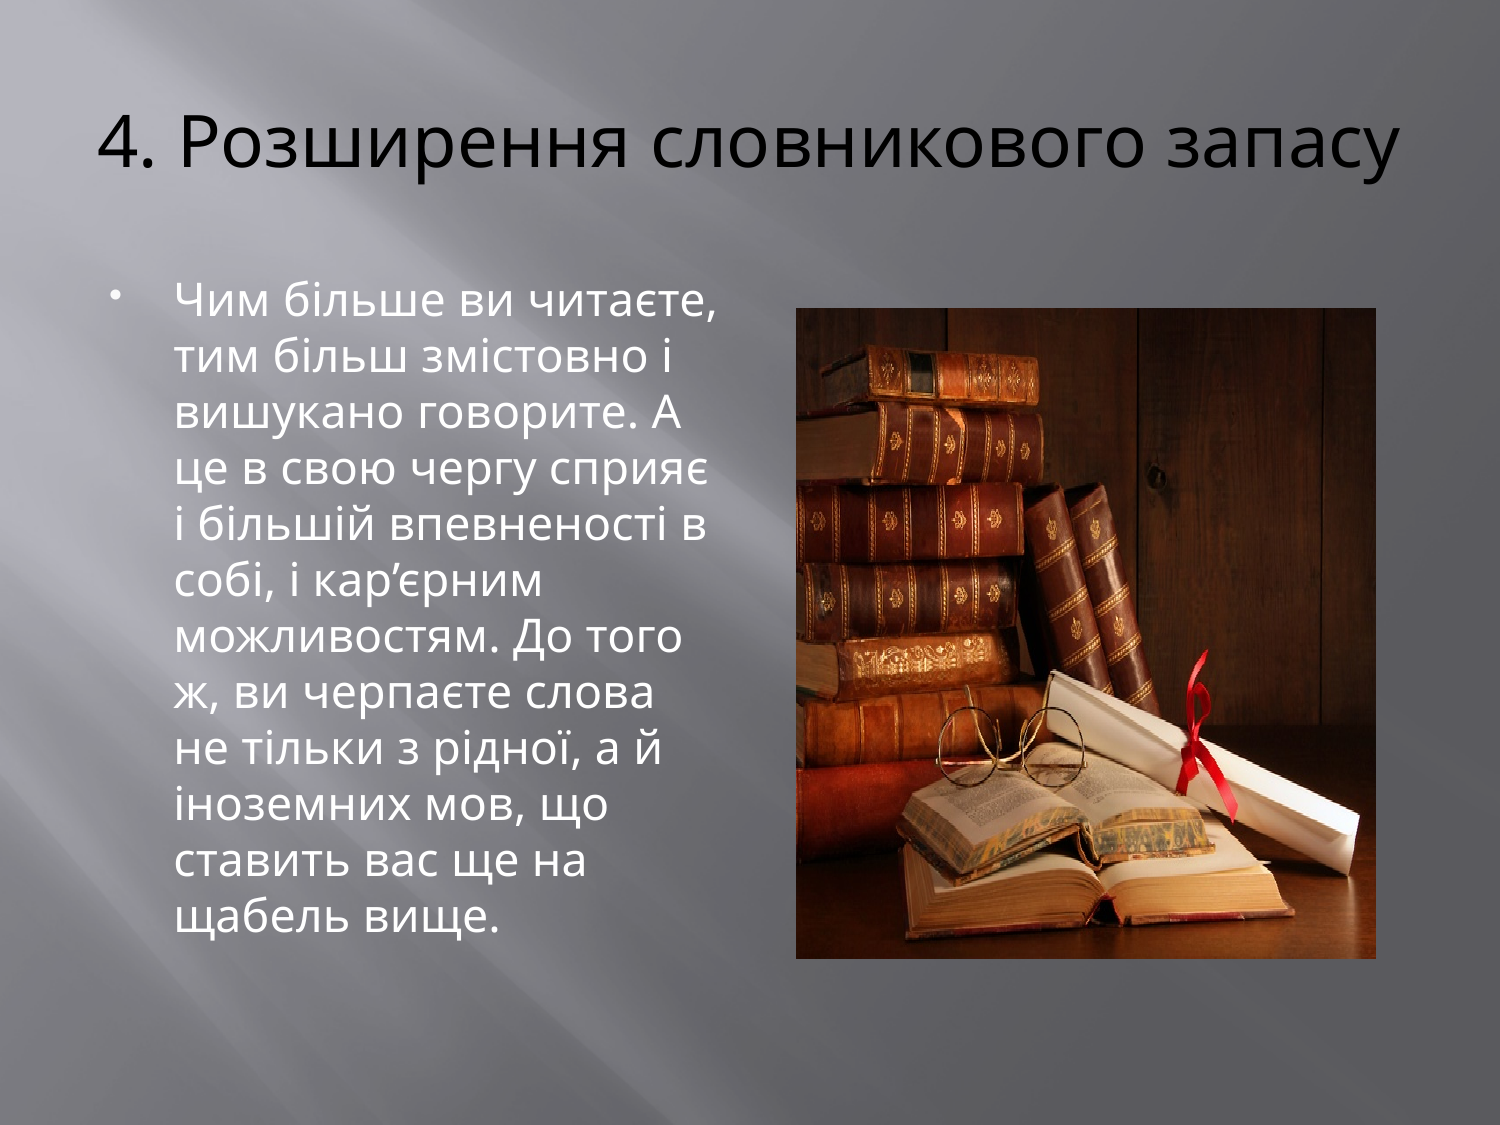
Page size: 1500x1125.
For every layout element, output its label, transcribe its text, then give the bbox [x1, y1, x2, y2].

title 4. Розширення словникового запасу [75, 45, 1425, 233]
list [796, 308, 1377, 960]
list Чим більше ви читаєте, тим більш змістовно і вишукано говорите. А це в свою чергу сприяє і більшій впевненості в собі, і кар’єрним можливостям. До того ж, ви черпаєте слова не тільки з рідної, а й іноземних мов, що ставить вас ще на щабель вище. [75, 262, 738, 1005]
